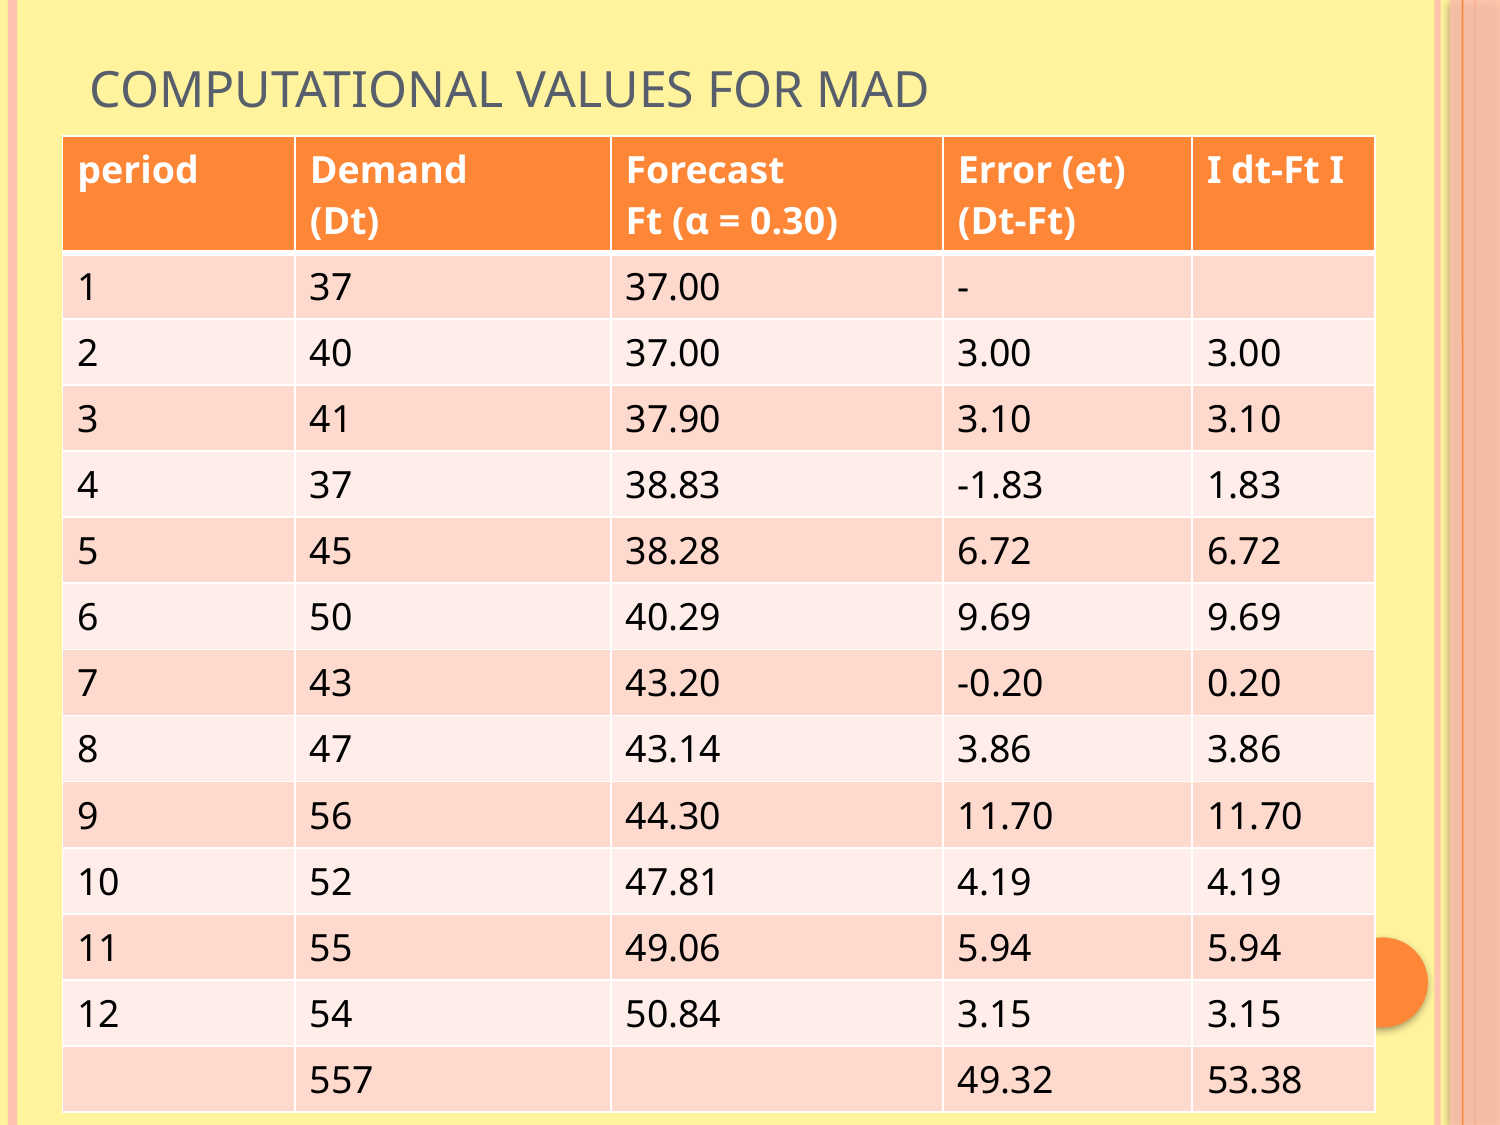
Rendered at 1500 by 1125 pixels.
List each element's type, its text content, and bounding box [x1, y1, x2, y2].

table_cell 9.69 [1193, 584, 1374, 649]
table_cell [612, 1047, 942, 1111]
table_cell 11 [63, 915, 294, 979]
table_cell 50 [296, 584, 610, 649]
table_header Forecast Ft (α = 0.30) [612, 137, 942, 250]
table_cell [63, 1047, 294, 1111]
table_cell 4 [63, 452, 294, 516]
table_cell 41 [296, 386, 610, 450]
table_cell 557 [296, 1047, 610, 1111]
table_cell 1 [63, 256, 294, 318]
table_cell -0.20 [944, 650, 1191, 715]
table_cell 4.19 [944, 849, 1191, 913]
table_cell 3.15 [944, 981, 1191, 1045]
table_cell 56 [296, 782, 610, 847]
table_cell 38.28 [612, 518, 942, 582]
table_cell -1.83 [944, 452, 1191, 516]
table_cell 6 [63, 584, 294, 649]
table_cell 9 [63, 782, 294, 847]
title Computational values for MAD [75, 45, 1375, 125]
table_cell 9.69 [944, 584, 1191, 649]
table_cell - [944, 256, 1191, 318]
table_cell 7 [63, 650, 294, 715]
table_cell 47 [296, 716, 610, 781]
table_header period [63, 137, 294, 250]
table_cell 3.00 [1193, 320, 1374, 384]
table_cell 40 [296, 320, 610, 384]
table_cell 5.94 [944, 915, 1191, 979]
table_cell 44.30 [612, 782, 942, 847]
table_cell 5.94 [1193, 915, 1374, 979]
table_cell 55 [296, 915, 610, 979]
table_header Demand (Dt) [296, 137, 610, 250]
table_cell 6.72 [944, 518, 1191, 582]
table_cell 37.90 [612, 386, 942, 450]
table_cell 49.06 [612, 915, 942, 979]
table_cell 11.70 [1193, 782, 1374, 847]
table_cell 3.86 [1193, 716, 1374, 781]
table_cell 43.14 [612, 716, 942, 781]
table_header Error (et) (Dt-Ft) [944, 137, 1191, 250]
table_cell 38.83 [612, 452, 942, 516]
table_cell 3.10 [944, 386, 1191, 450]
table_cell [1193, 256, 1374, 318]
table_cell 52 [296, 849, 610, 913]
table_cell 3.86 [944, 716, 1191, 781]
table_cell 5 [63, 518, 294, 582]
table_cell 53.38 [1193, 1047, 1374, 1111]
table_cell 12 [63, 981, 294, 1045]
table_cell 49.32 [944, 1047, 1191, 1111]
table_cell 50.84 [612, 981, 942, 1045]
table_cell 37.00 [612, 320, 942, 384]
table_cell 45 [296, 518, 610, 582]
table_cell 2 [63, 320, 294, 384]
table_cell 54 [296, 981, 610, 1045]
table_cell 11.70 [944, 782, 1191, 847]
table_cell 3.15 [1193, 981, 1374, 1045]
table_cell 43.20 [612, 650, 942, 715]
table_cell 3.00 [944, 320, 1191, 384]
table_header I dt-Ft I [1193, 137, 1374, 250]
table_cell 37 [296, 452, 610, 516]
table_cell 37 [296, 256, 610, 318]
table_cell 43 [296, 650, 610, 715]
table_cell 4.19 [1193, 849, 1374, 913]
table_cell 0.20 [1193, 650, 1374, 715]
table_cell 37.00 [612, 256, 942, 318]
table_cell 47.81 [612, 849, 942, 913]
table_cell 3.10 [1193, 386, 1374, 450]
table_cell 1.83 [1193, 452, 1374, 516]
table_cell 10 [63, 849, 294, 913]
table_cell 8 [63, 716, 294, 781]
table_cell 6.72 [1193, 518, 1374, 582]
table_cell 40.29 [612, 584, 942, 649]
table_cell 3 [63, 386, 294, 450]
